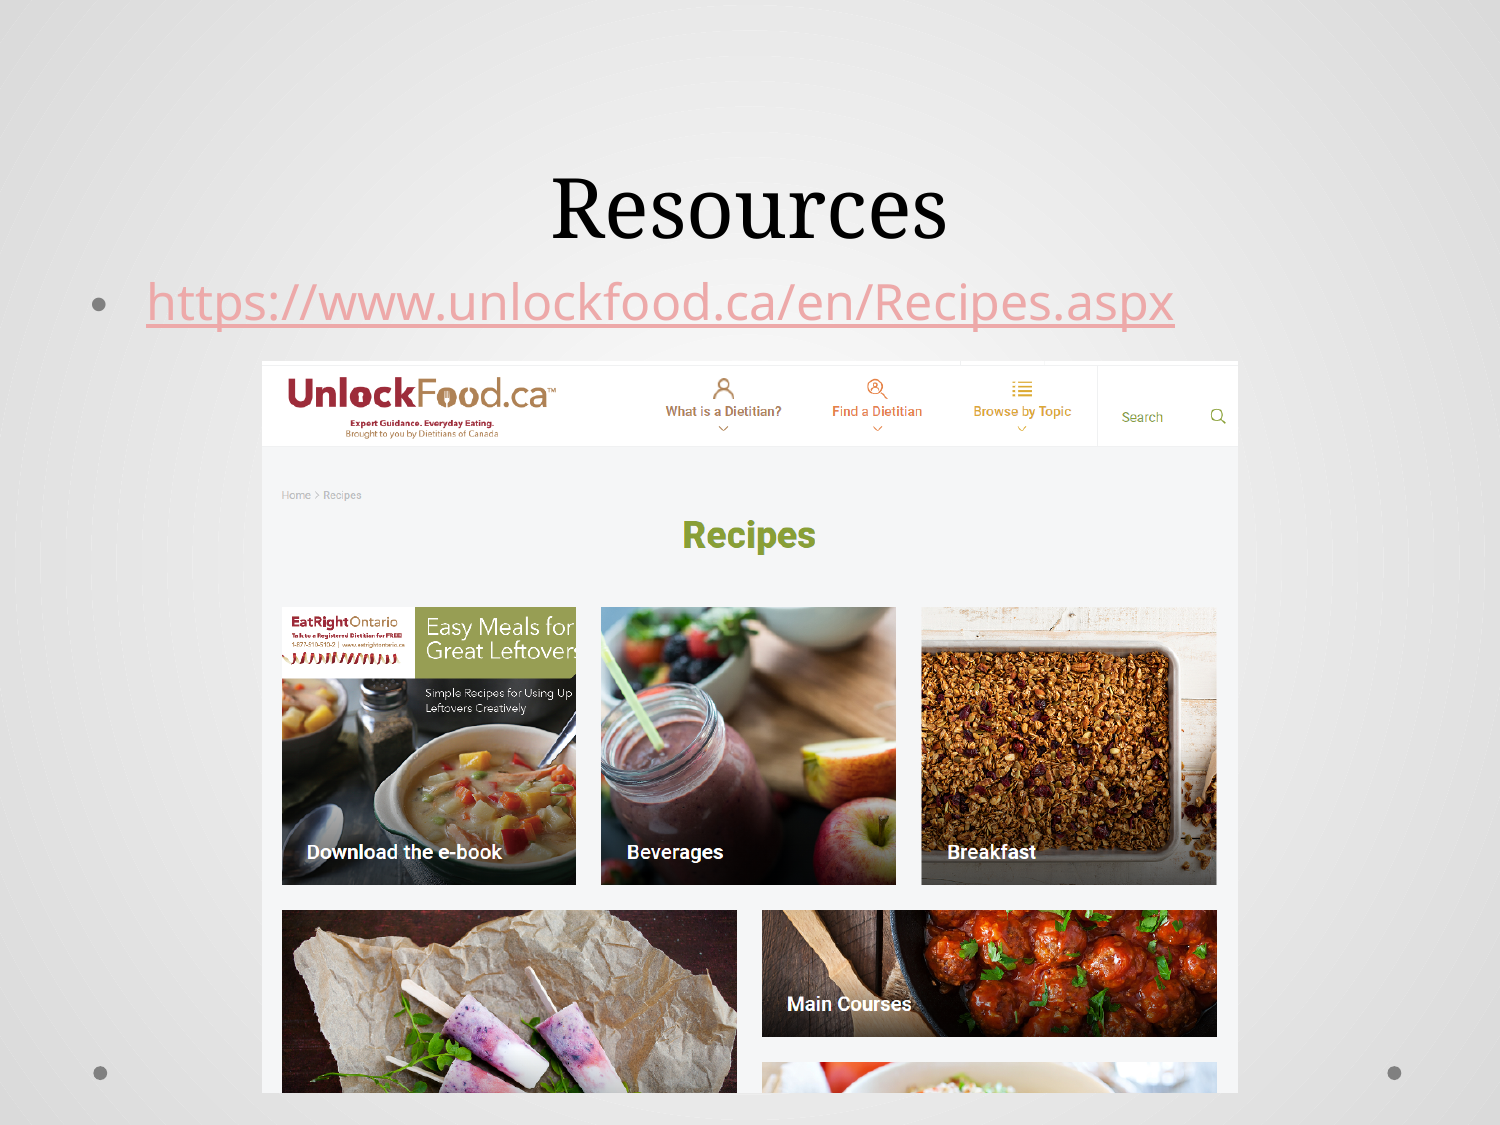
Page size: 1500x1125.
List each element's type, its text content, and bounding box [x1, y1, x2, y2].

picture [262, 361, 1238, 1094]
title Resources [75, 0, 1425, 262]
list https://www.unlockfood.ca/en/Recipes.aspx [75, 262, 1425, 1005]
